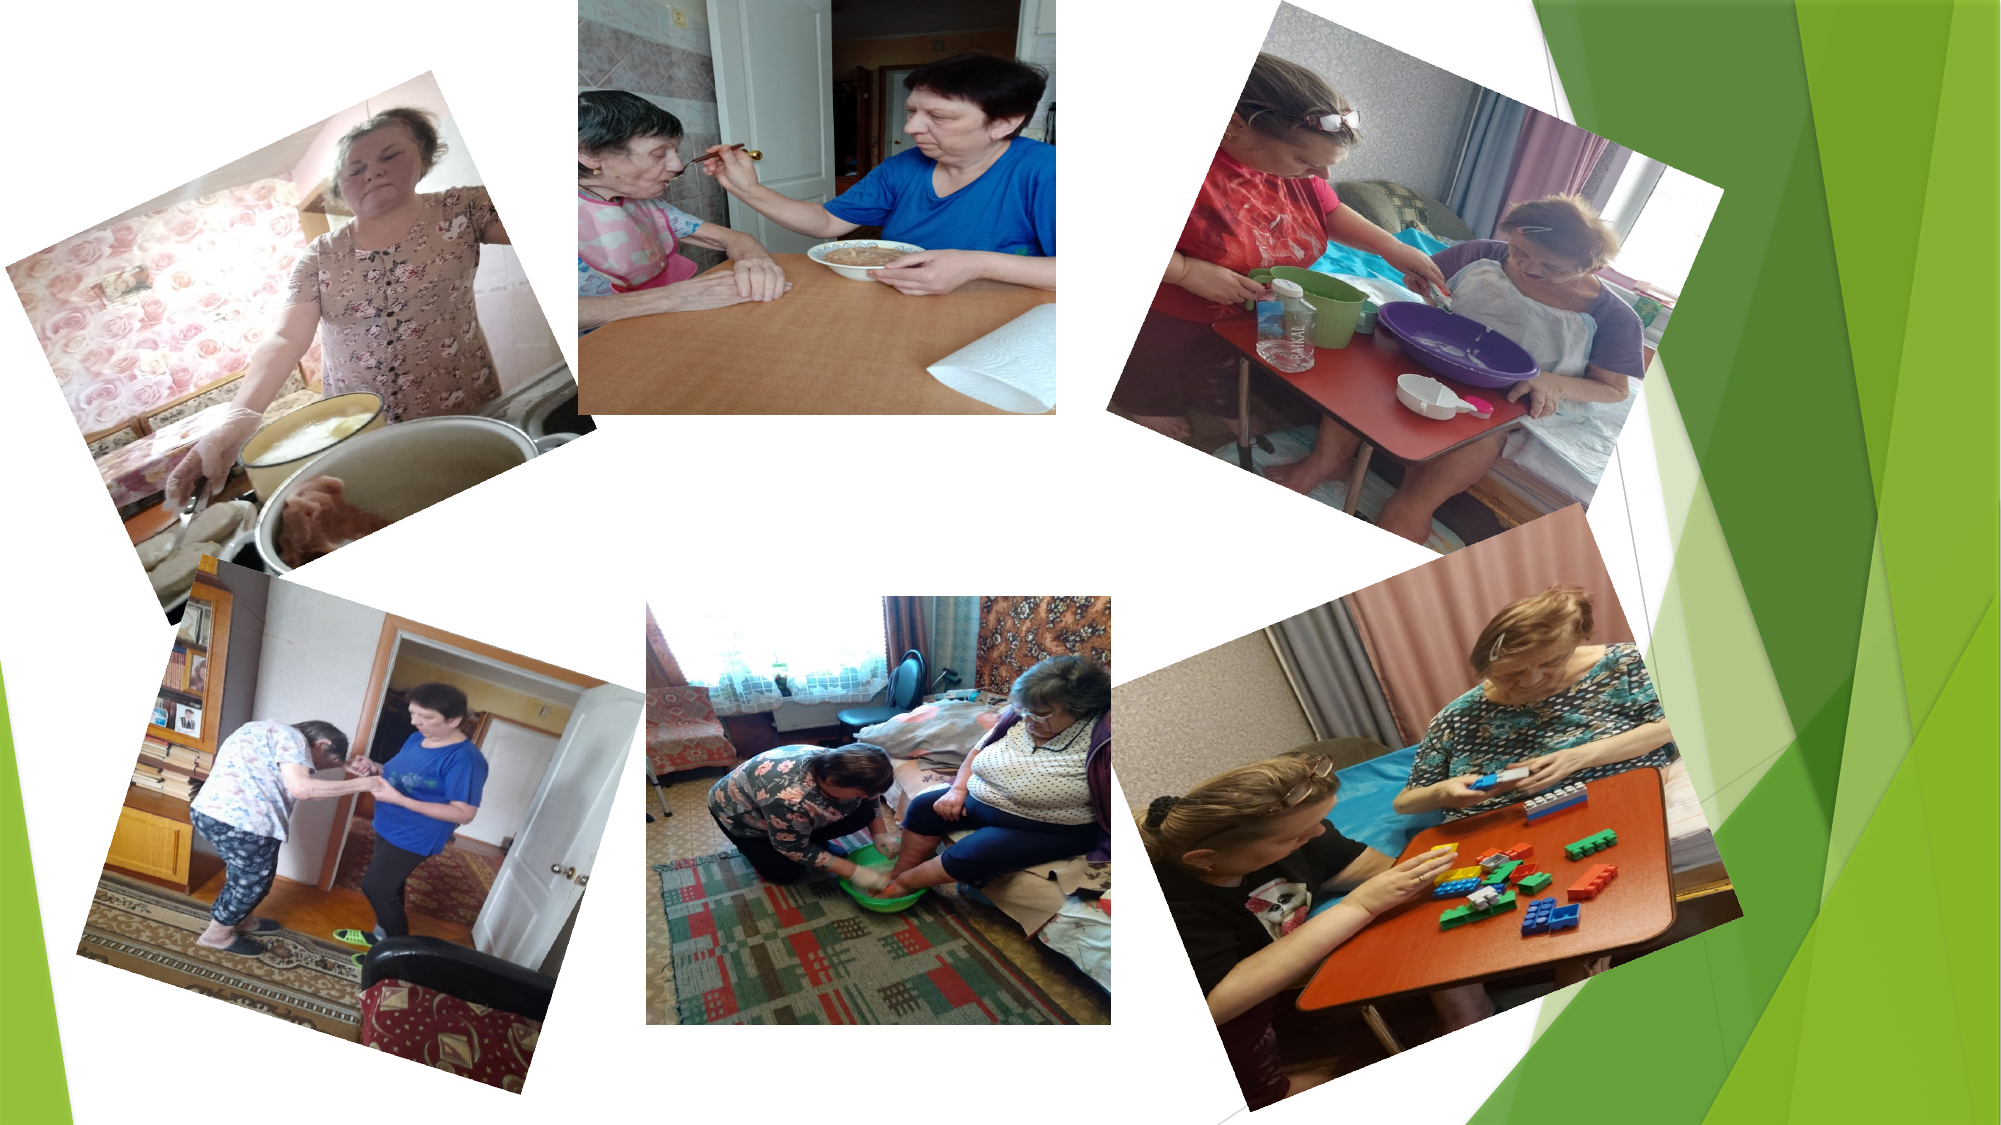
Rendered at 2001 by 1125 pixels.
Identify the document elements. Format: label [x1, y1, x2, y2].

picture [6, 0, 1743, 1112]
